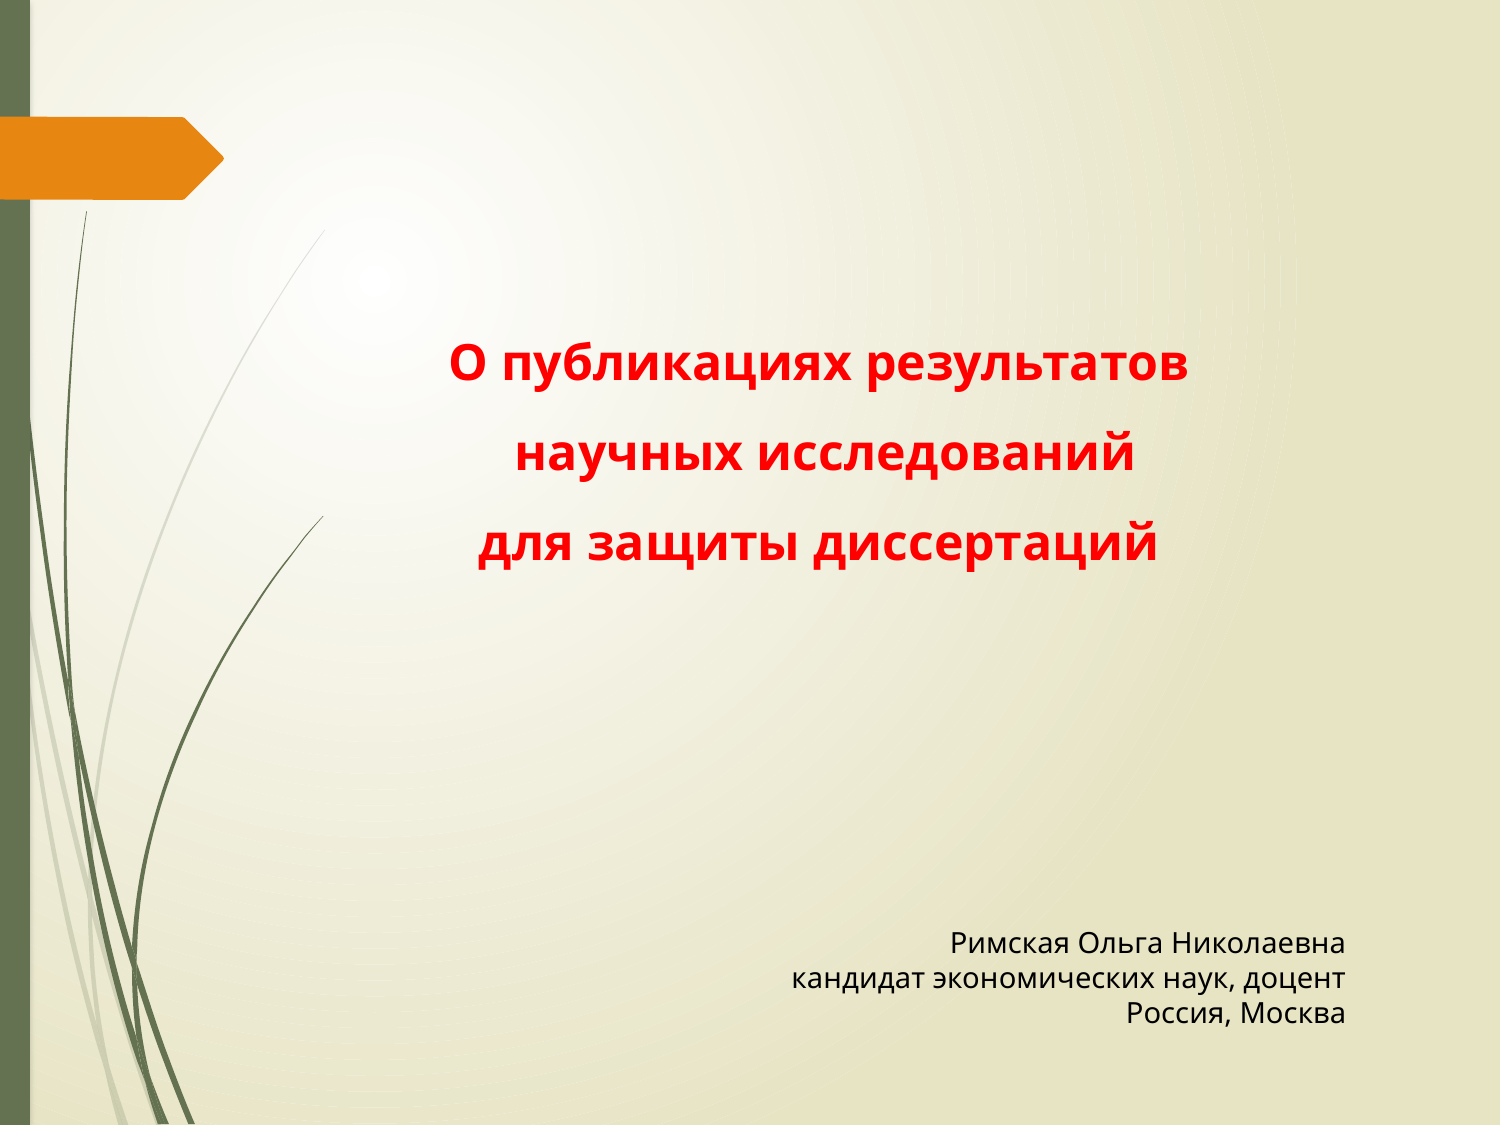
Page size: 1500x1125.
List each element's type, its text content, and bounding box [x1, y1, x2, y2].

text_box О публикациях результатов научных исследований для защиты диссертаций Римская Ольга Николаевна кандидат экономических наук, доцент Россия, Москва [277, 172, 1362, 1125]
